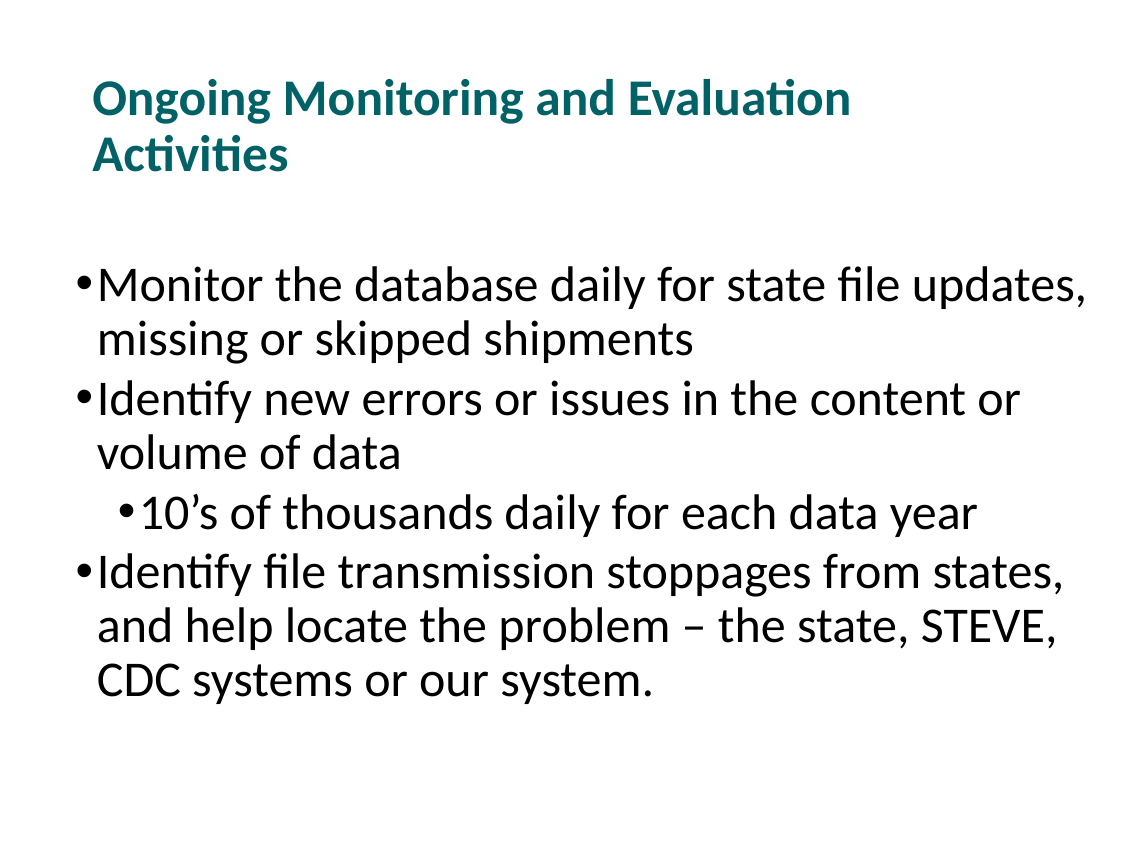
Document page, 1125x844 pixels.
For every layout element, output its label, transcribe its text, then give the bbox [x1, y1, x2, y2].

title Ongoing Monitoring and Evaluation Activities [77, 44, 1048, 185]
list Monitor the database daily for state file updates, missing or skipped shipments Identify new errors or issues in the content or volume of data 10’s of thousands daily for each data year Identify file transmission stoppages from states, and help locate the problem – the state, STEVE, CDC systems or our system. [18, 185, 1108, 721]
